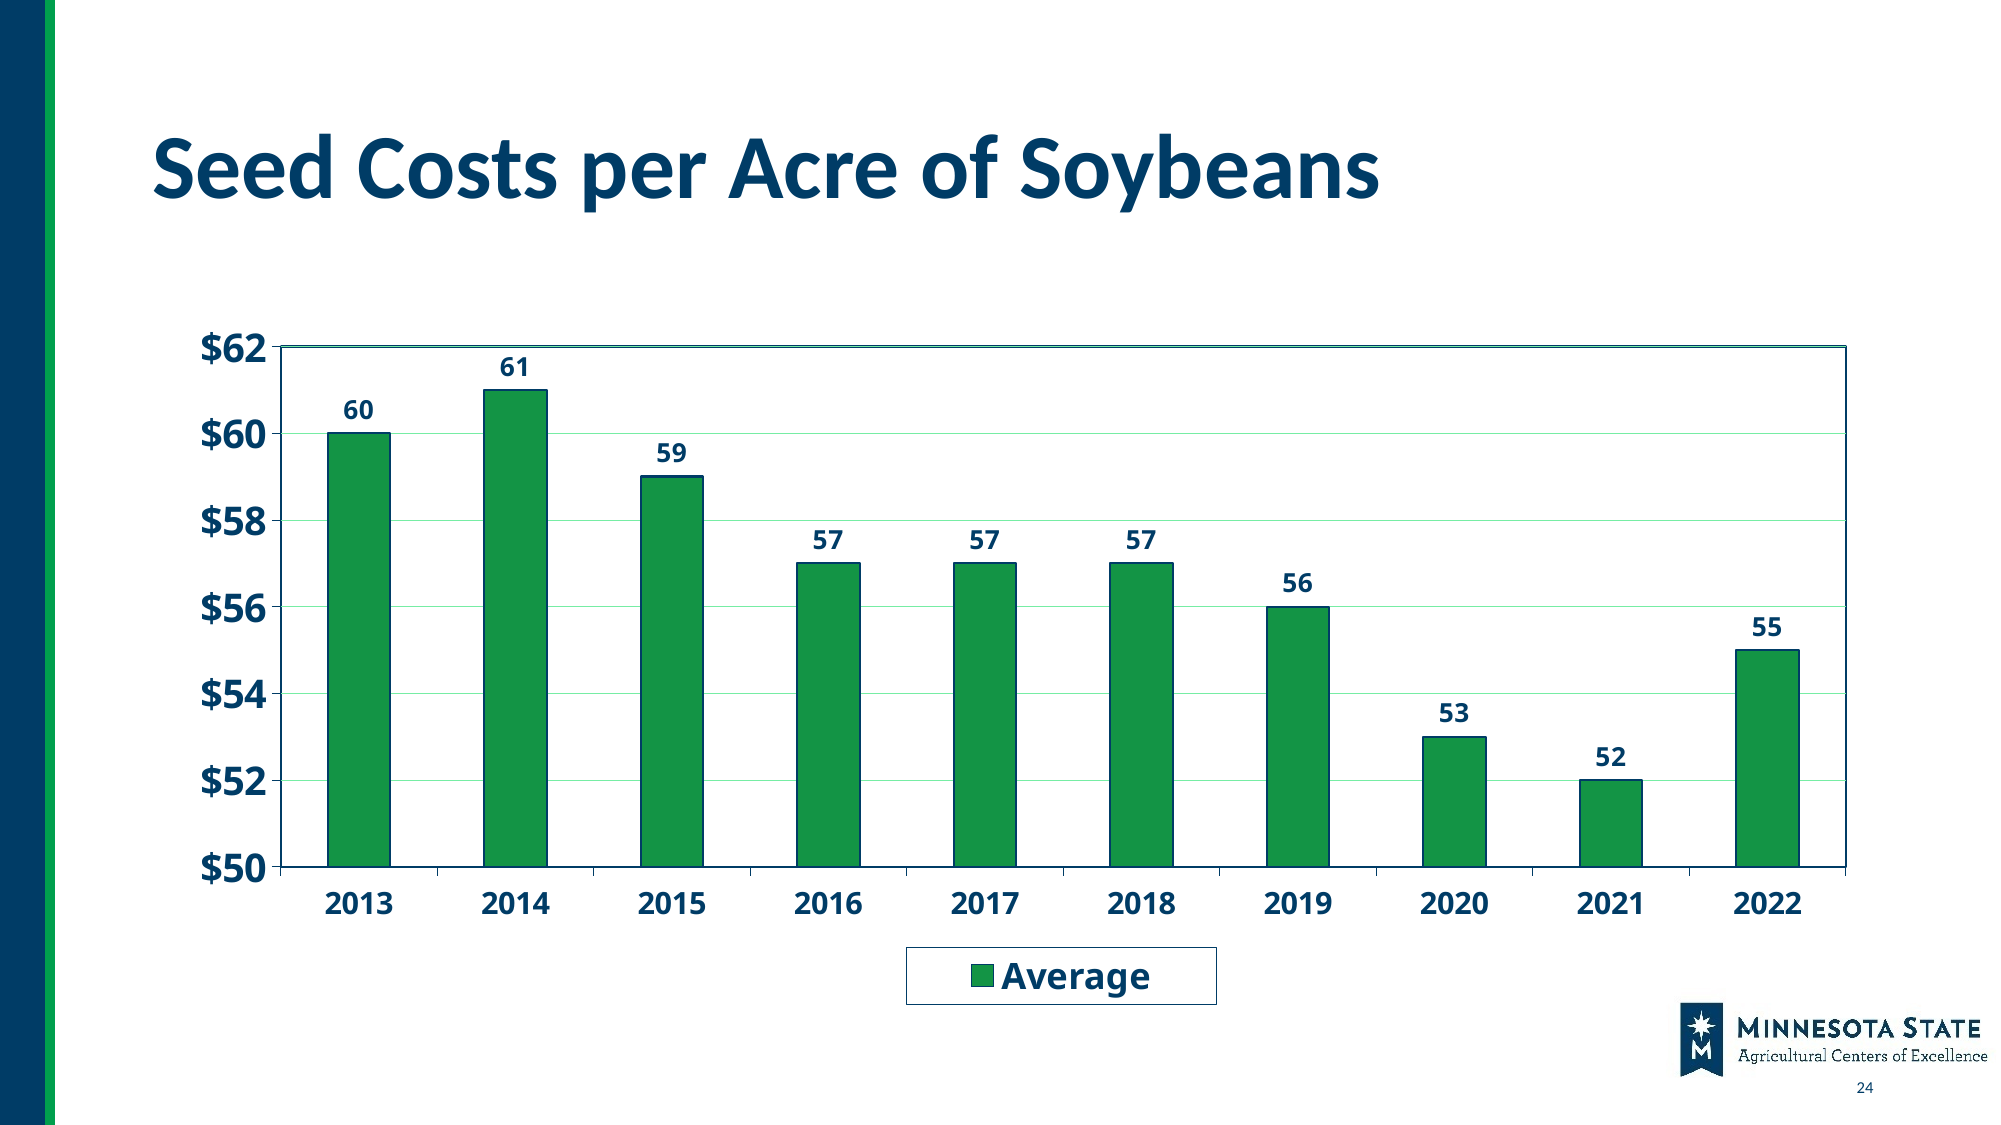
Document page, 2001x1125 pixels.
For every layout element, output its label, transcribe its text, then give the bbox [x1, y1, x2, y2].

chart [137, 299, 1863, 1014]
picture [1666, 988, 2000, 1091]
title Seed Costs per Acre of Soybeans [137, 59, 1863, 278]
